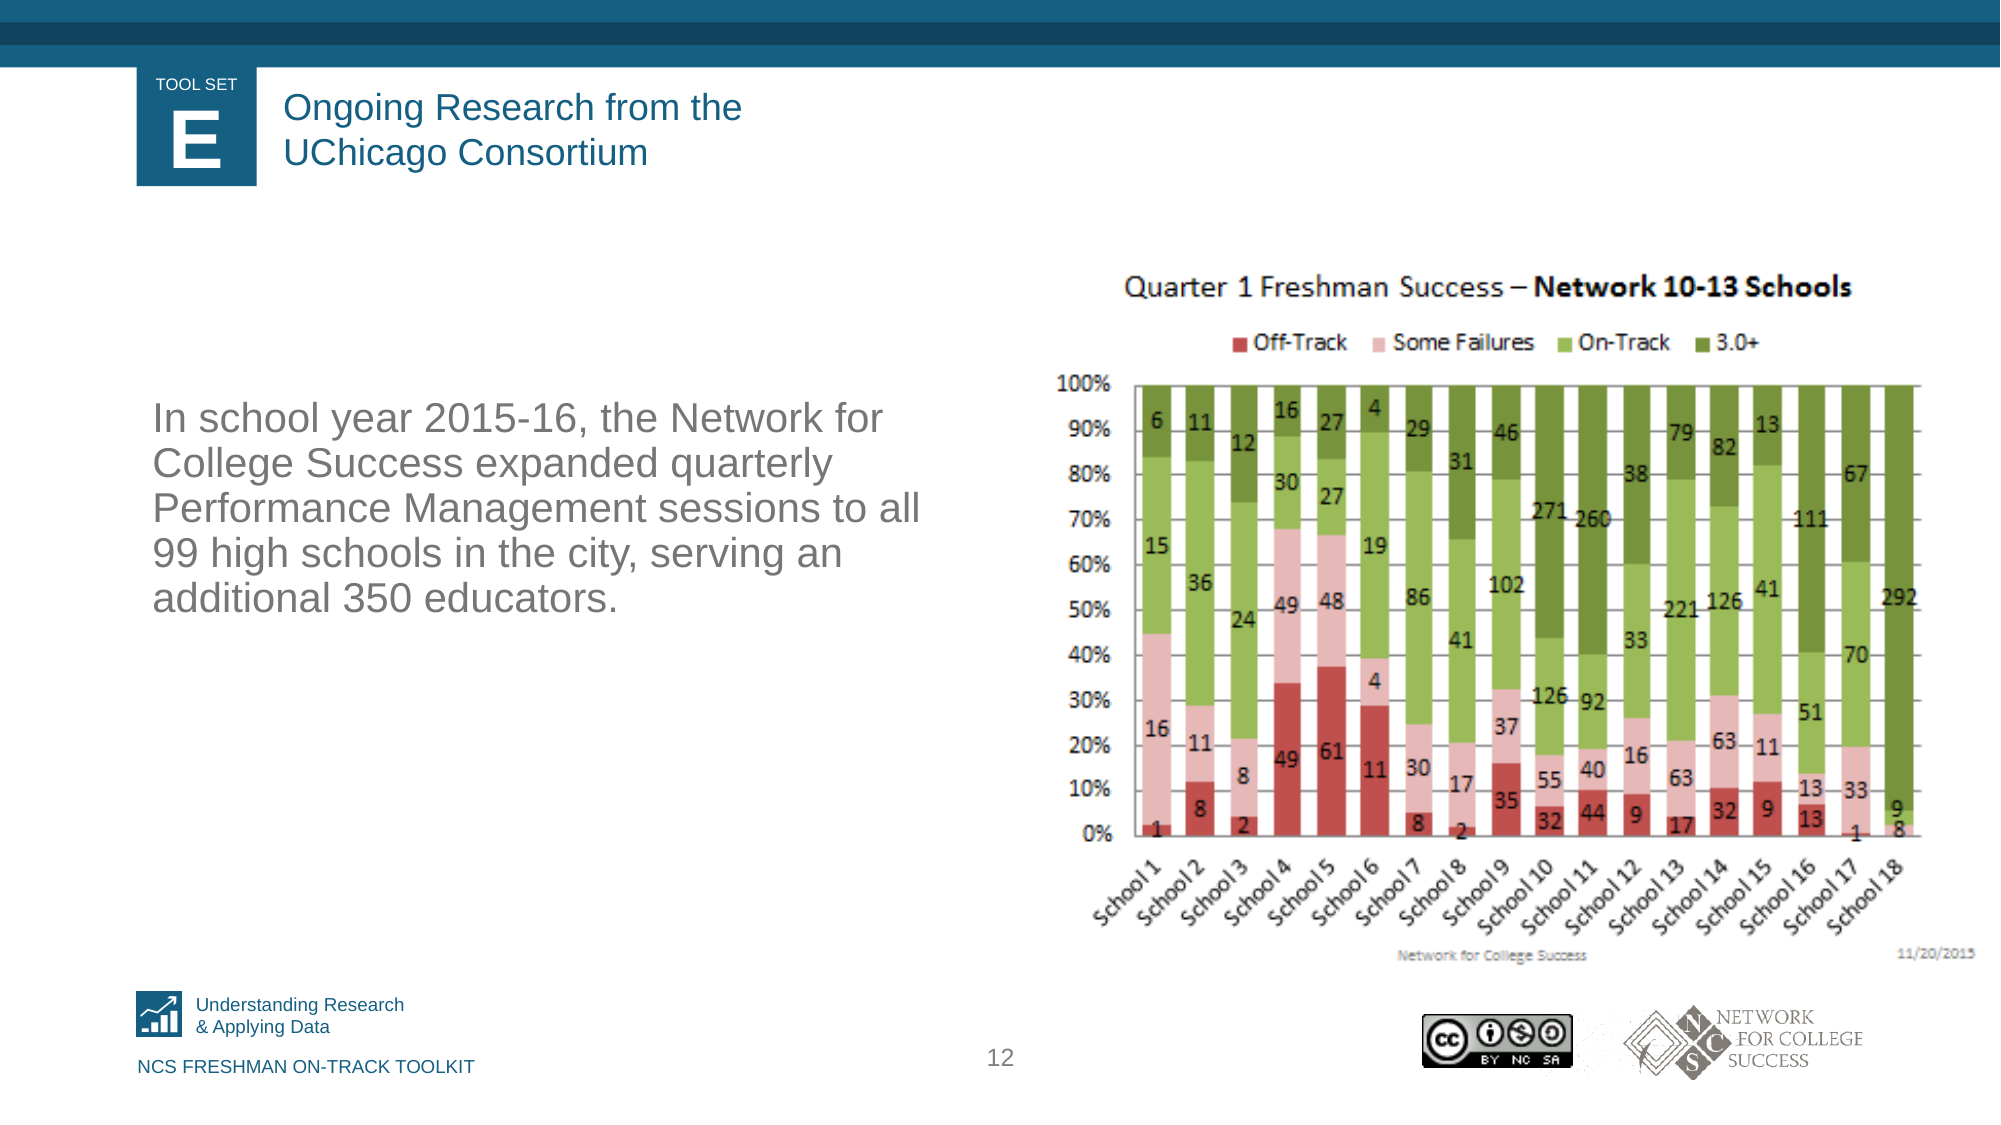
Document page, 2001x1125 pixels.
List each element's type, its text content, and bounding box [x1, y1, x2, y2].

title Ongoing Research from the UChicago Consortium [268, 67, 1863, 188]
picture [1422, 1014, 1573, 1068]
picture [999, 252, 1986, 992]
list In school year 2015-16, the Network for College Success expanded quarterly Performance Management sessions to all 99 high schools in the city, serving an additional 350 educators. [137, 388, 968, 951]
picture [136, 991, 182, 1037]
